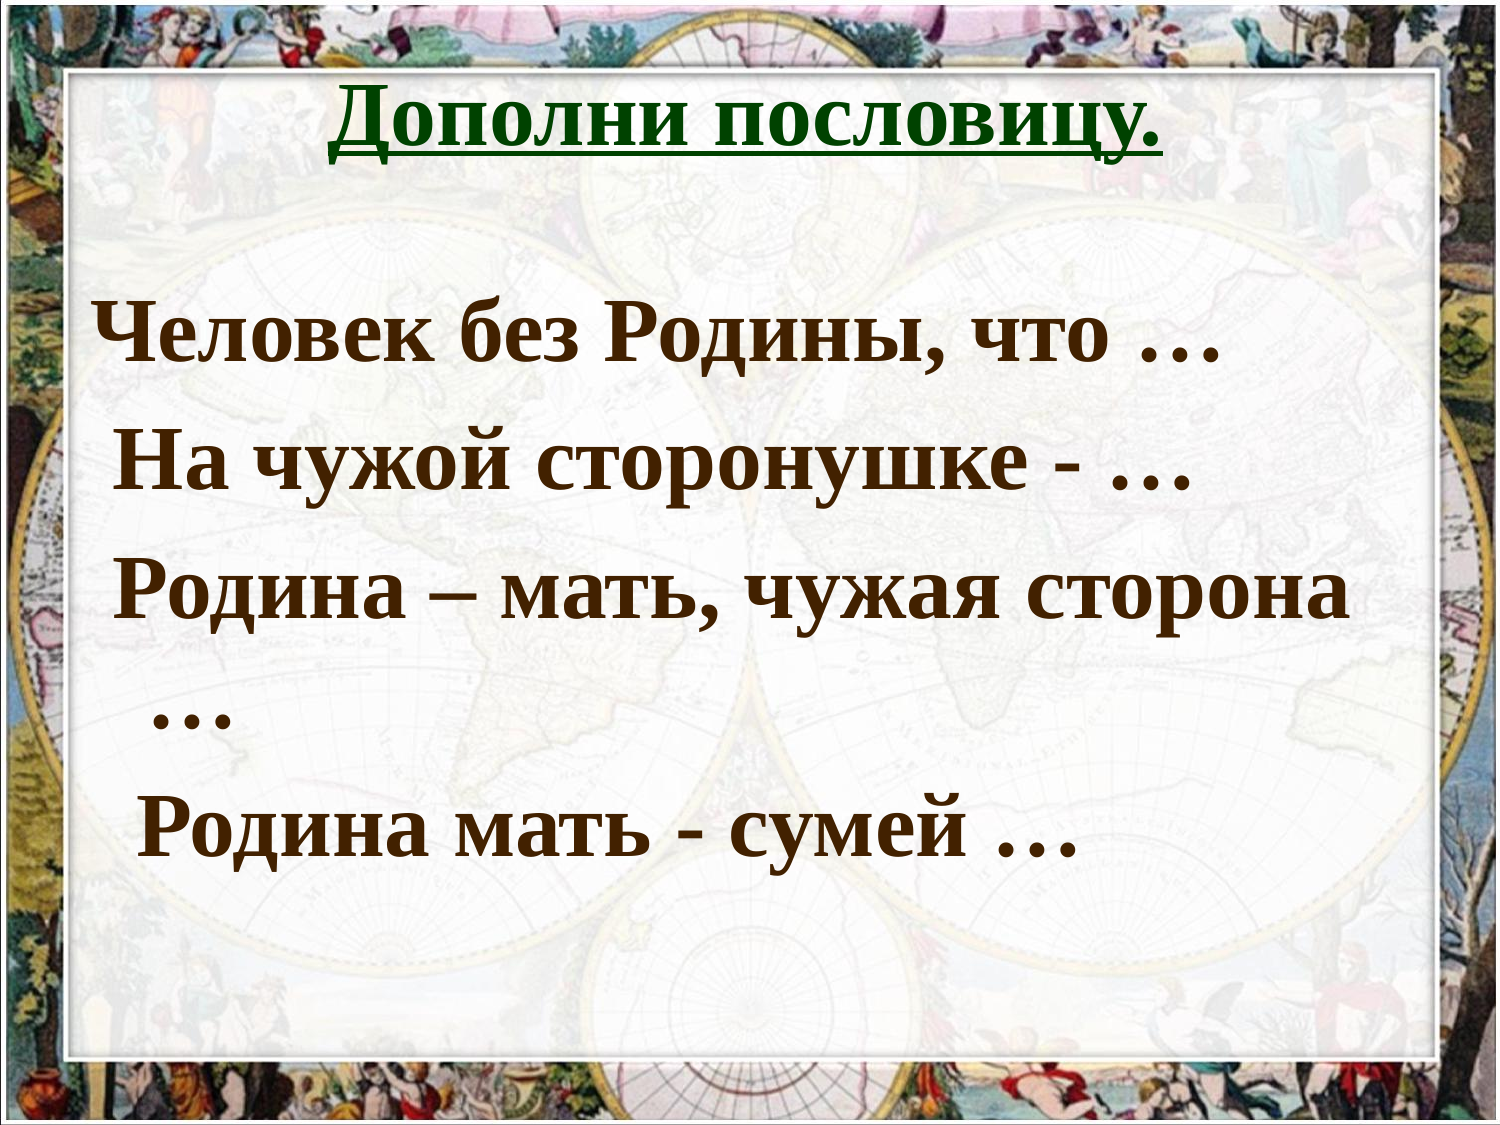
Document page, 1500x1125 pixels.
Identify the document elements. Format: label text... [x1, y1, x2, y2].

list Человек без Родины, что … На чужой сторонушке - … Родина – мать, чужая сторона … Родина мать - сумей … [74, 262, 1426, 1006]
title Дополни пословицу. [70, 46, 1421, 282]
picture [0, 0, 1500, 1125]
